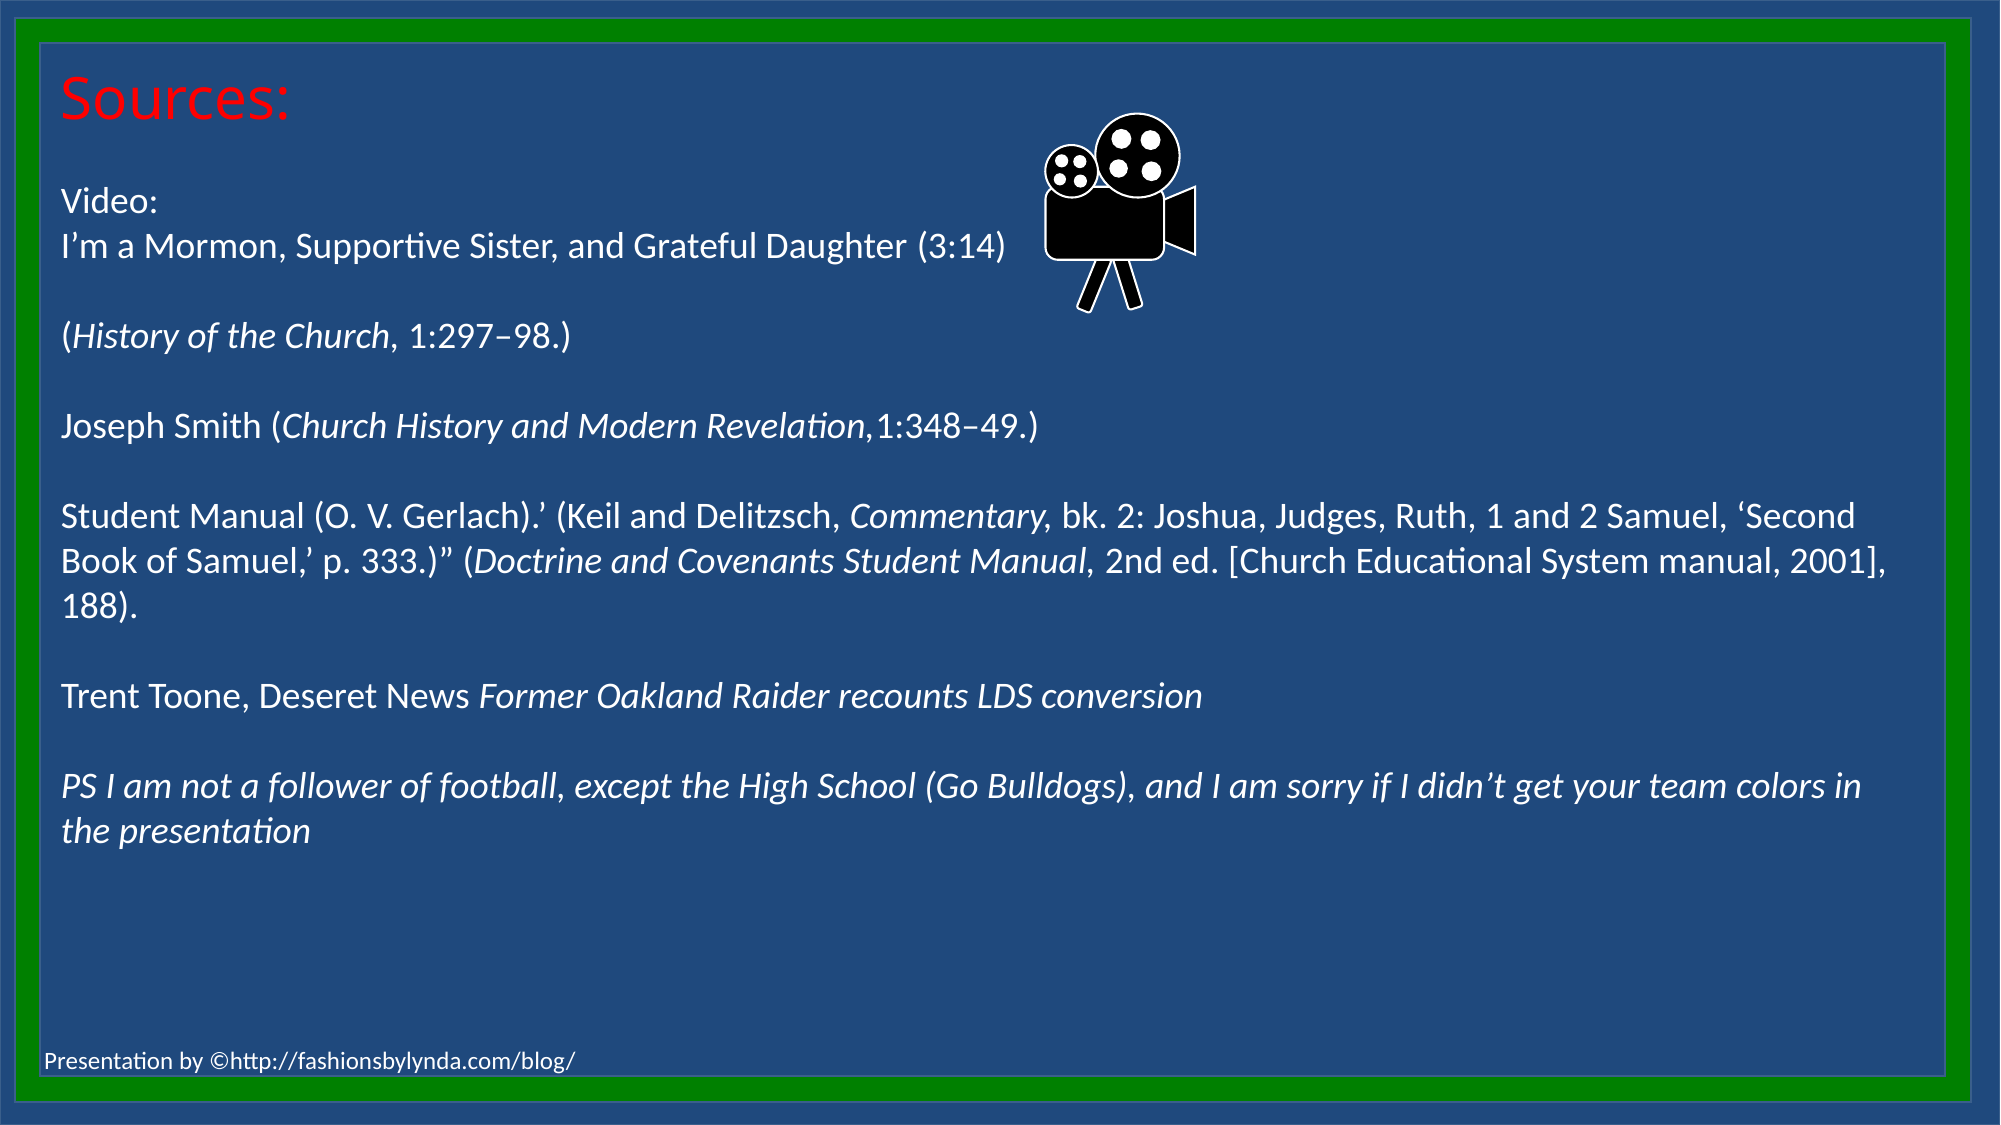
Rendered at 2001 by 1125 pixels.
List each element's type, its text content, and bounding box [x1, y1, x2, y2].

text_box [0, 0, 2000, 1125]
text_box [1045, 113, 1196, 313]
text_box Sources: Video: I’m a Mormon, Supportive Sister, and Grateful Daughter (3:14) (History of the Church, 1:297–98.) Joseph Smith (Church History and Modern Revelation,1:348–49.) Student Manual (O. V. Gerlach).’ (Keil and Delitzsch, Commentary, bk. 2: Joshua, Judges, Ruth, 1 and 2 Samuel, ‘Second Book of Samuel,’ p. 333.)” (Doctrine and Covenants Student Manual, 2nd ed. [Church Educational System manual, 2001], 188). Trent Toone, Deseret News Former Oakland Raider recounts LDS conversion PS I am not a follower of football, except the High School (Go Bulldogs), and I am sorry if I didn’t get your team colors in the presentation [46, 53, 1921, 1084]
text_box Presentation by ©http://fashionsbylynda.com/blog/ [29, 1029, 927, 1090]
text_box [14, 17, 1972, 1103]
